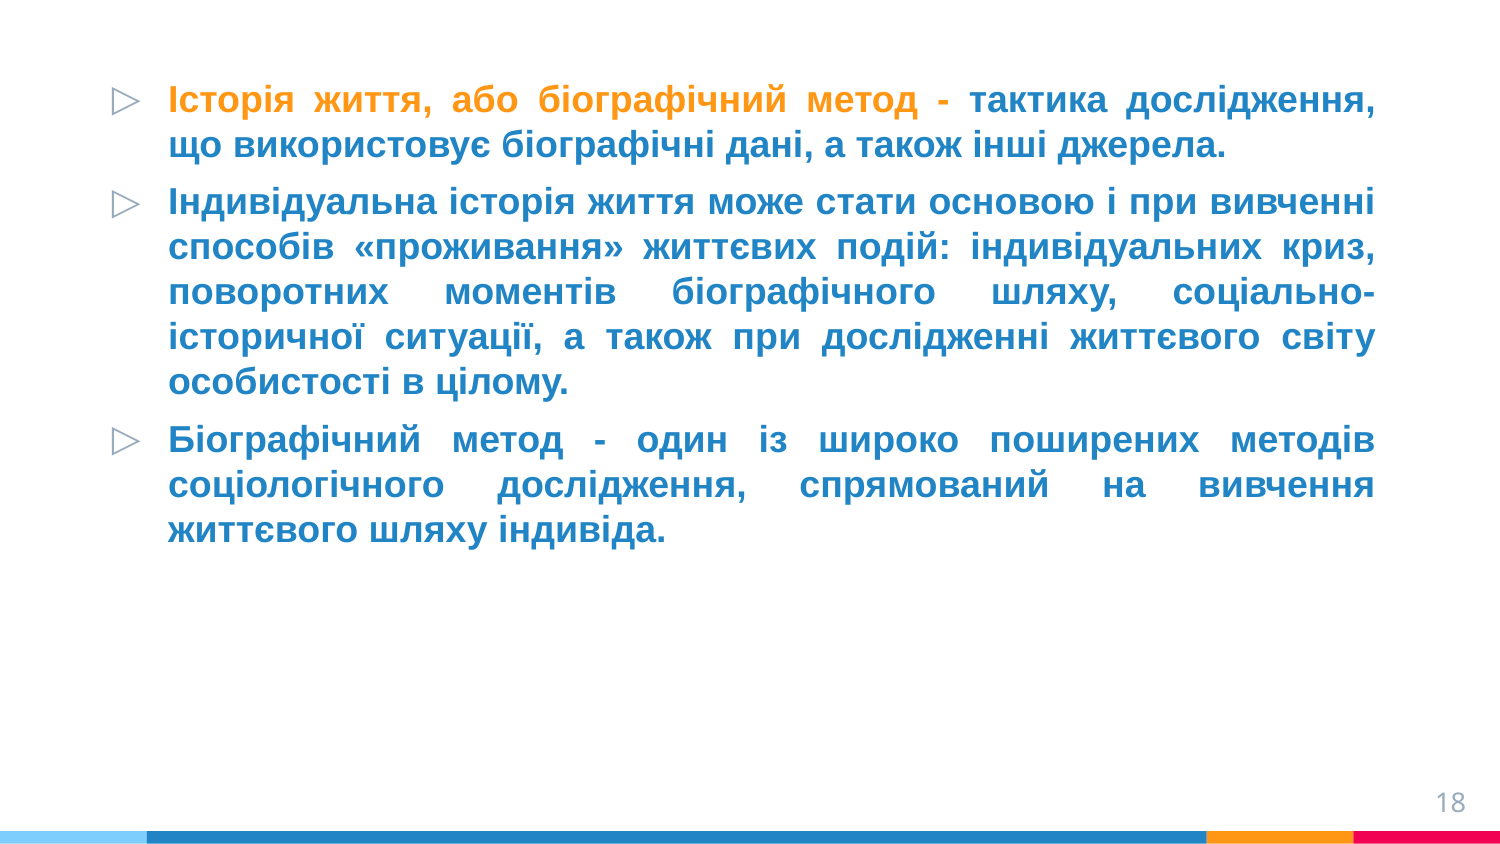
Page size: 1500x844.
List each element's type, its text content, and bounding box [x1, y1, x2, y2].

list Історія життя, або біографічний метод - тактика дослідження, що використовує біографічні дані, а також інші джерела. Індивідуальна історія життя може стати основою і при вивченні способів «проживання» життєвих подій: індивідуальних криз, поворотних моментів біографічного шляху, соціально-історичної ситуації, а також при дослідженні життєвого світу особистості в цілому. Біографічний метод - один із широко поширених методів соціологічного дослідження, спрямований на вивчення життєвого шляху індивіда. [78, 59, 1392, 808]
slide_number 18 [1391, 770, 1482, 822]
